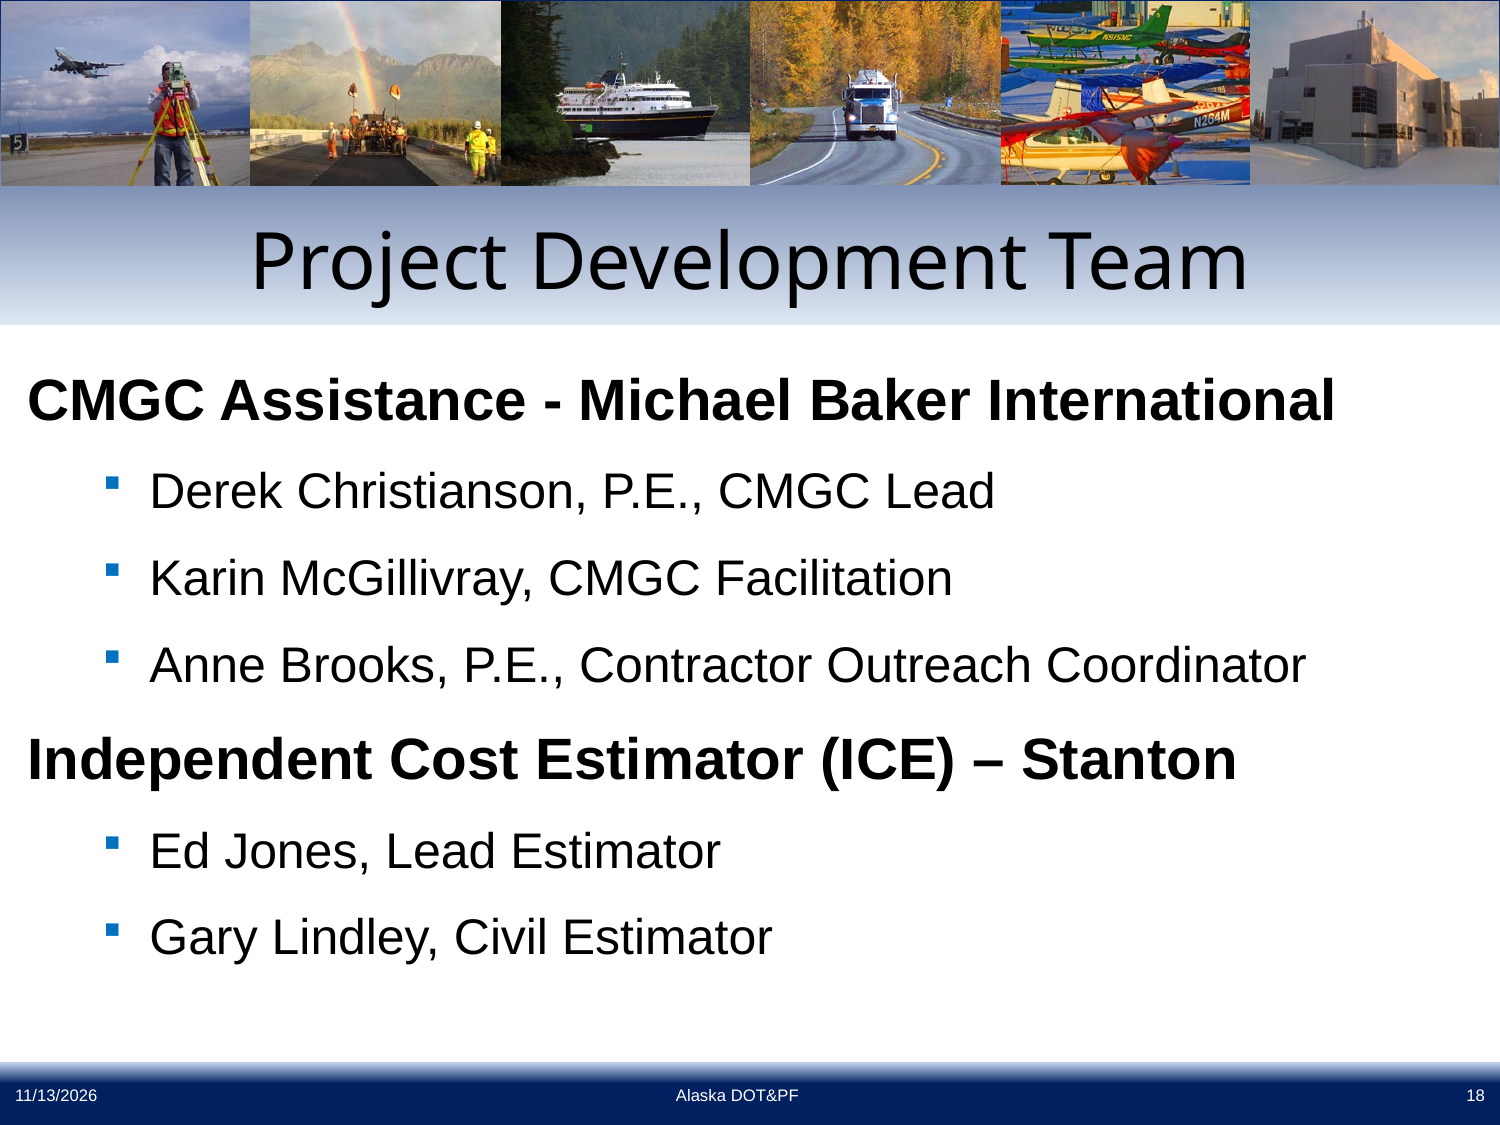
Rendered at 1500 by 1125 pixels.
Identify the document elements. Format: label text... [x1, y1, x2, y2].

footer Alaska DOT&PF [500, 1065, 975, 1125]
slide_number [0, 1065, 350, 1125]
slide_number 18 [1149, 1065, 1500, 1125]
list CMGC Assistance - Michael Baker International Derek Christianson, P.E., CMGC Lead Karin McGillivray, CMGC Facilitation Anne Brooks, P.E., Contractor Outreach Coordinator Independent Cost Estimator (ICE) – Stanton Ed Jones, Lead Estimator Gary Lindley, Civil Estimator [12, 337, 1488, 1050]
picture [1, 1, 1499, 186]
title Project Development Team [0, 189, 1500, 325]
